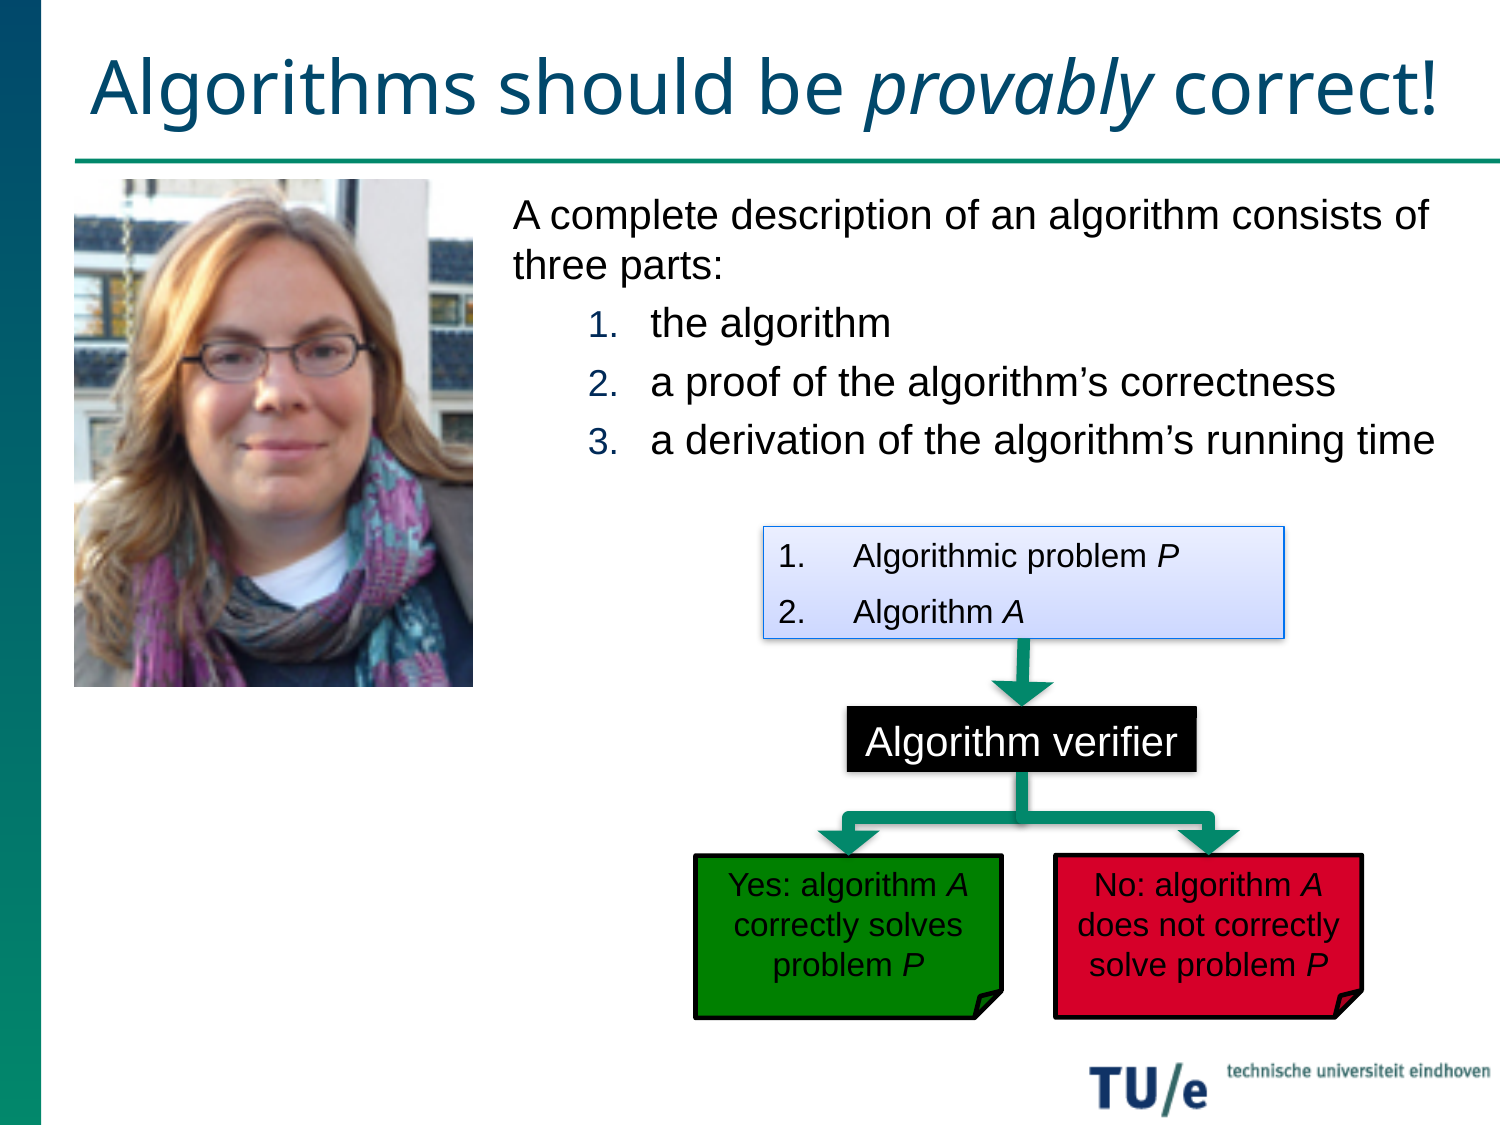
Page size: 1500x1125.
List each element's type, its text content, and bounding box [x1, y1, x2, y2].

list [73, 179, 475, 687]
text_box Yes: algorithm A correctly solves problem P [695, 855, 1002, 1018]
text_box Algorithm verifier [846, 706, 1197, 772]
text_box Algorithmic problem P Algorithm A [763, 526, 1285, 639]
text_box A complete description of an algorithm consists of three parts: the algorithm a proof of the algorithm’s correctness a derivation of the algorithm’s running time [497, 180, 1468, 490]
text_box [893, 727, 977, 901]
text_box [1073, 719, 1157, 908]
text_box No: algorithm A does not correctly solve problem P [1055, 855, 1362, 1018]
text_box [1021, 642, 1025, 707]
picture [1080, 1042, 1495, 1125]
title Algorithms should be provably correct! [74, 30, 1468, 138]
